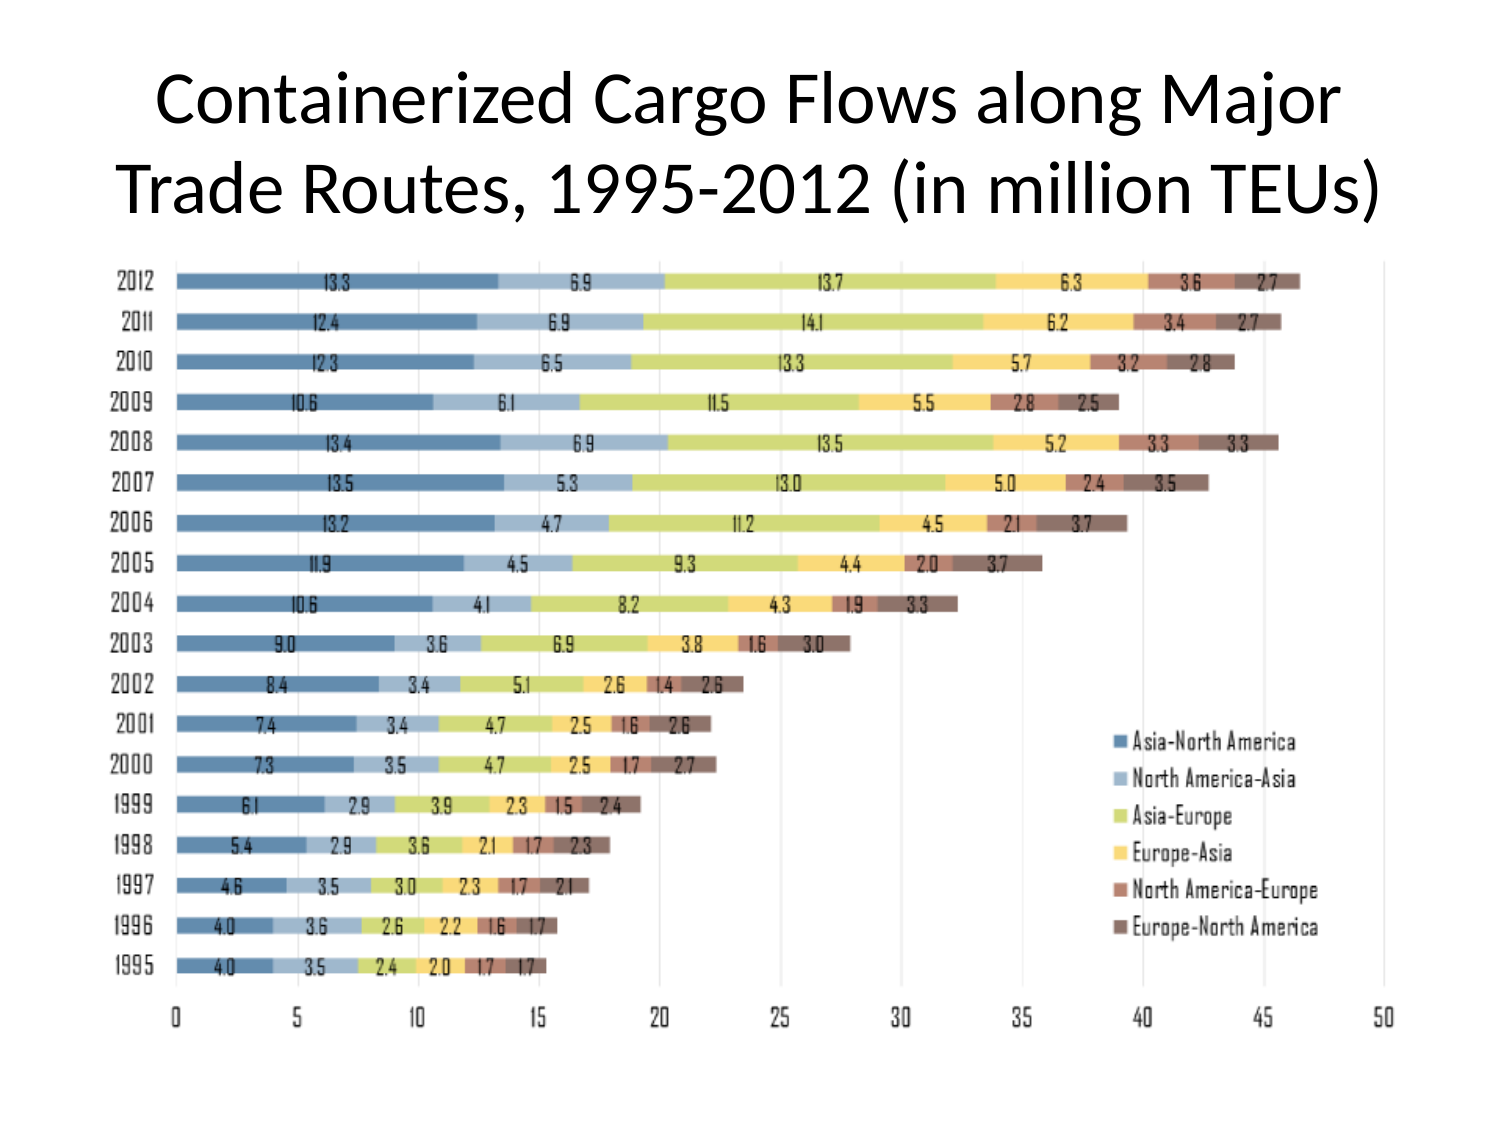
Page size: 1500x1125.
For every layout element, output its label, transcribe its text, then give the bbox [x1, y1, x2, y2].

picture [85, 243, 1415, 1044]
title Containerized Cargo Flows along Major Trade Routes, 1995-2012 (in million TEUs) [75, 45, 1425, 233]
